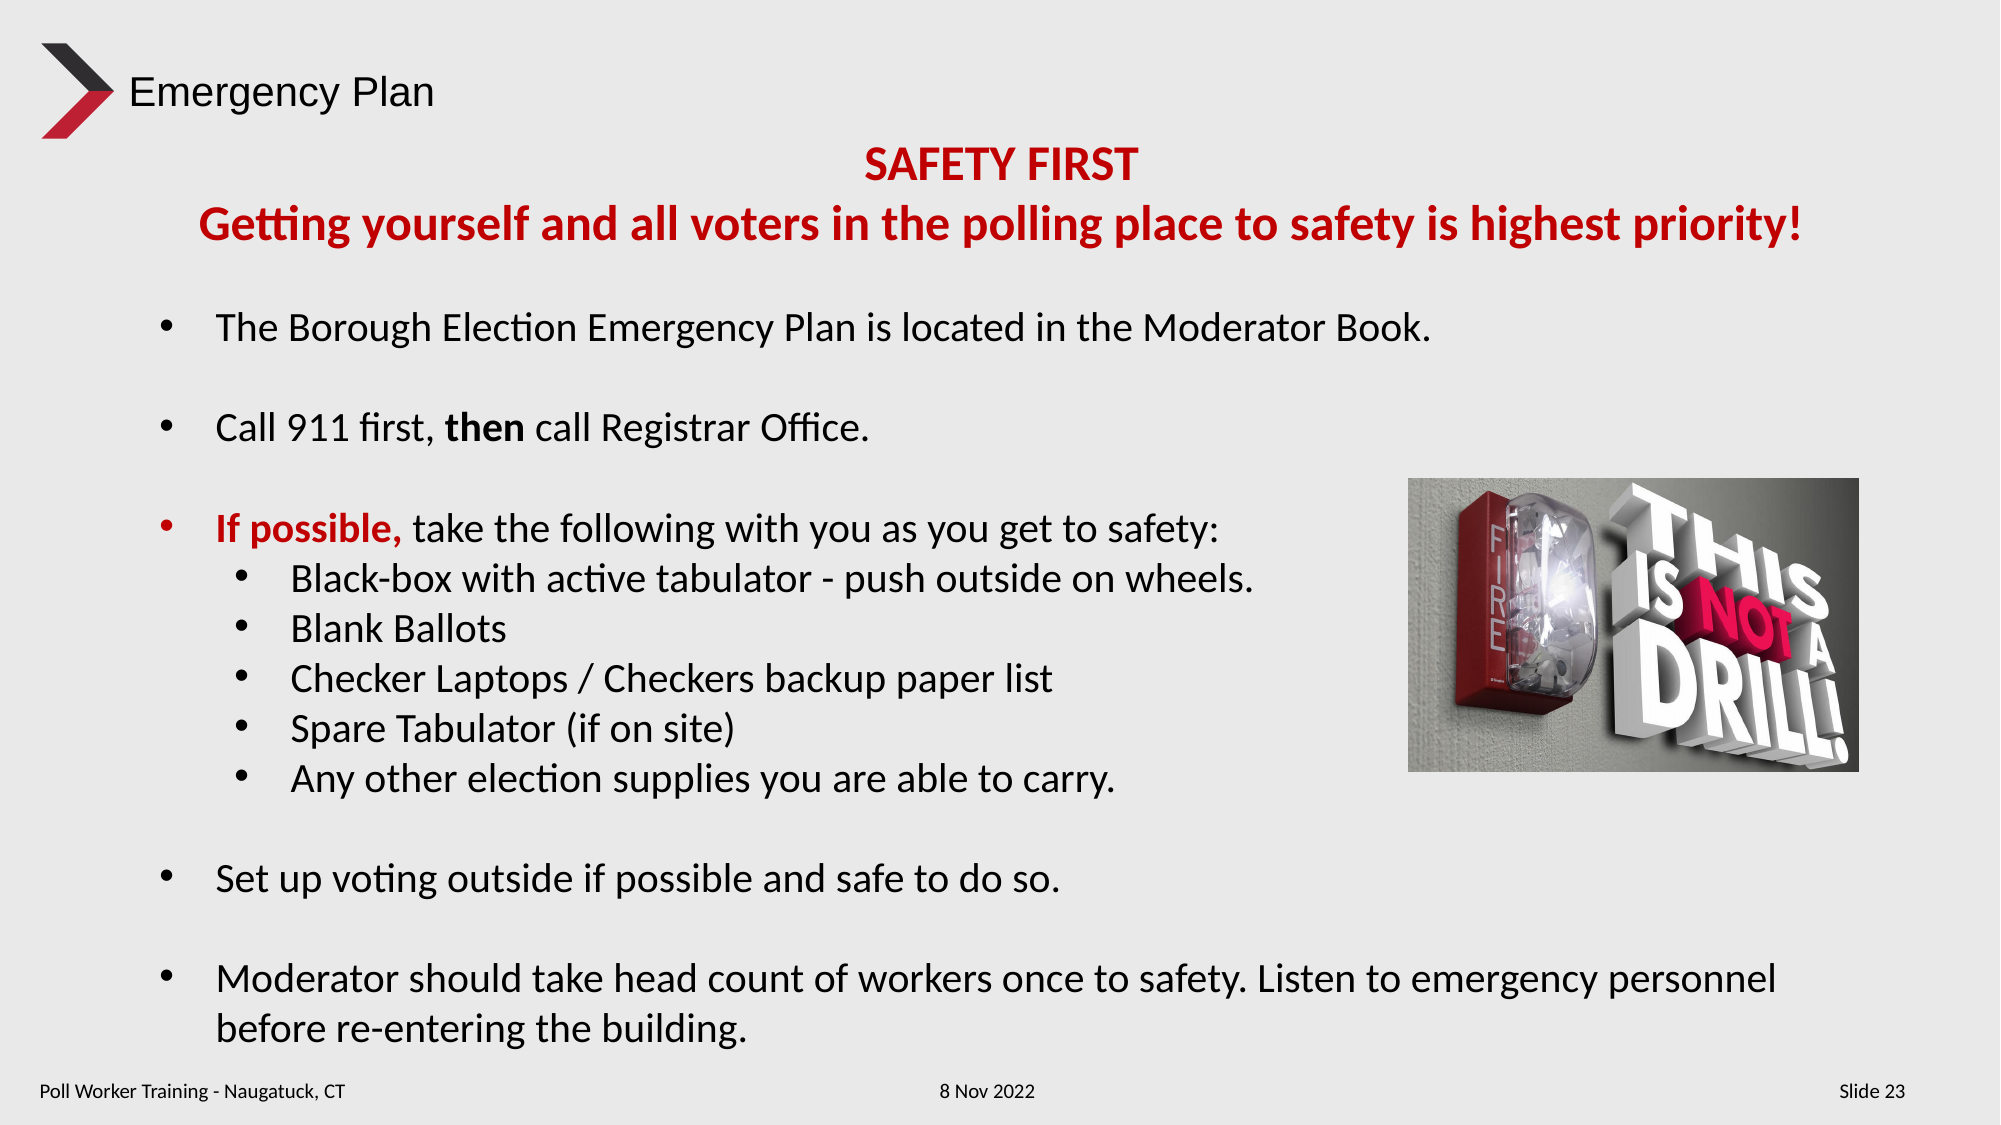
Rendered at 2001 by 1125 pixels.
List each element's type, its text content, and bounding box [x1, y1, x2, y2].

text_box Emergency Plan [114, 57, 1409, 123]
text_box [354, 213, 405, 275]
picture [1408, 478, 1859, 772]
text_box SAFETY FIRST Getting yourself and all voters in the polling place to safety is highest priority! The Borough Election Emergency Plan is located in the Moderator Book. Call 911 first, then call Registrar Office. If possible, take the following with you as you get to safety: Black-box with active tabulator - push outside on wheels. Blank Ballots Checker Laptops / Checkers backup paper list Spare Tabulator (if on site) Any other election supplies you are able to carry. Set up voting outside if possible and safe to do so. Moderator should take head count of workers once to safety. Listen to emergency personnel before re-entering the building. [144, 122, 1859, 1058]
text_box [38, 42, 114, 91]
text_box Poll Worker Training - Naugatuck, CT 8 Nov 2022 Slide [24, 1070, 1945, 1125]
text_box [38, 90, 114, 140]
